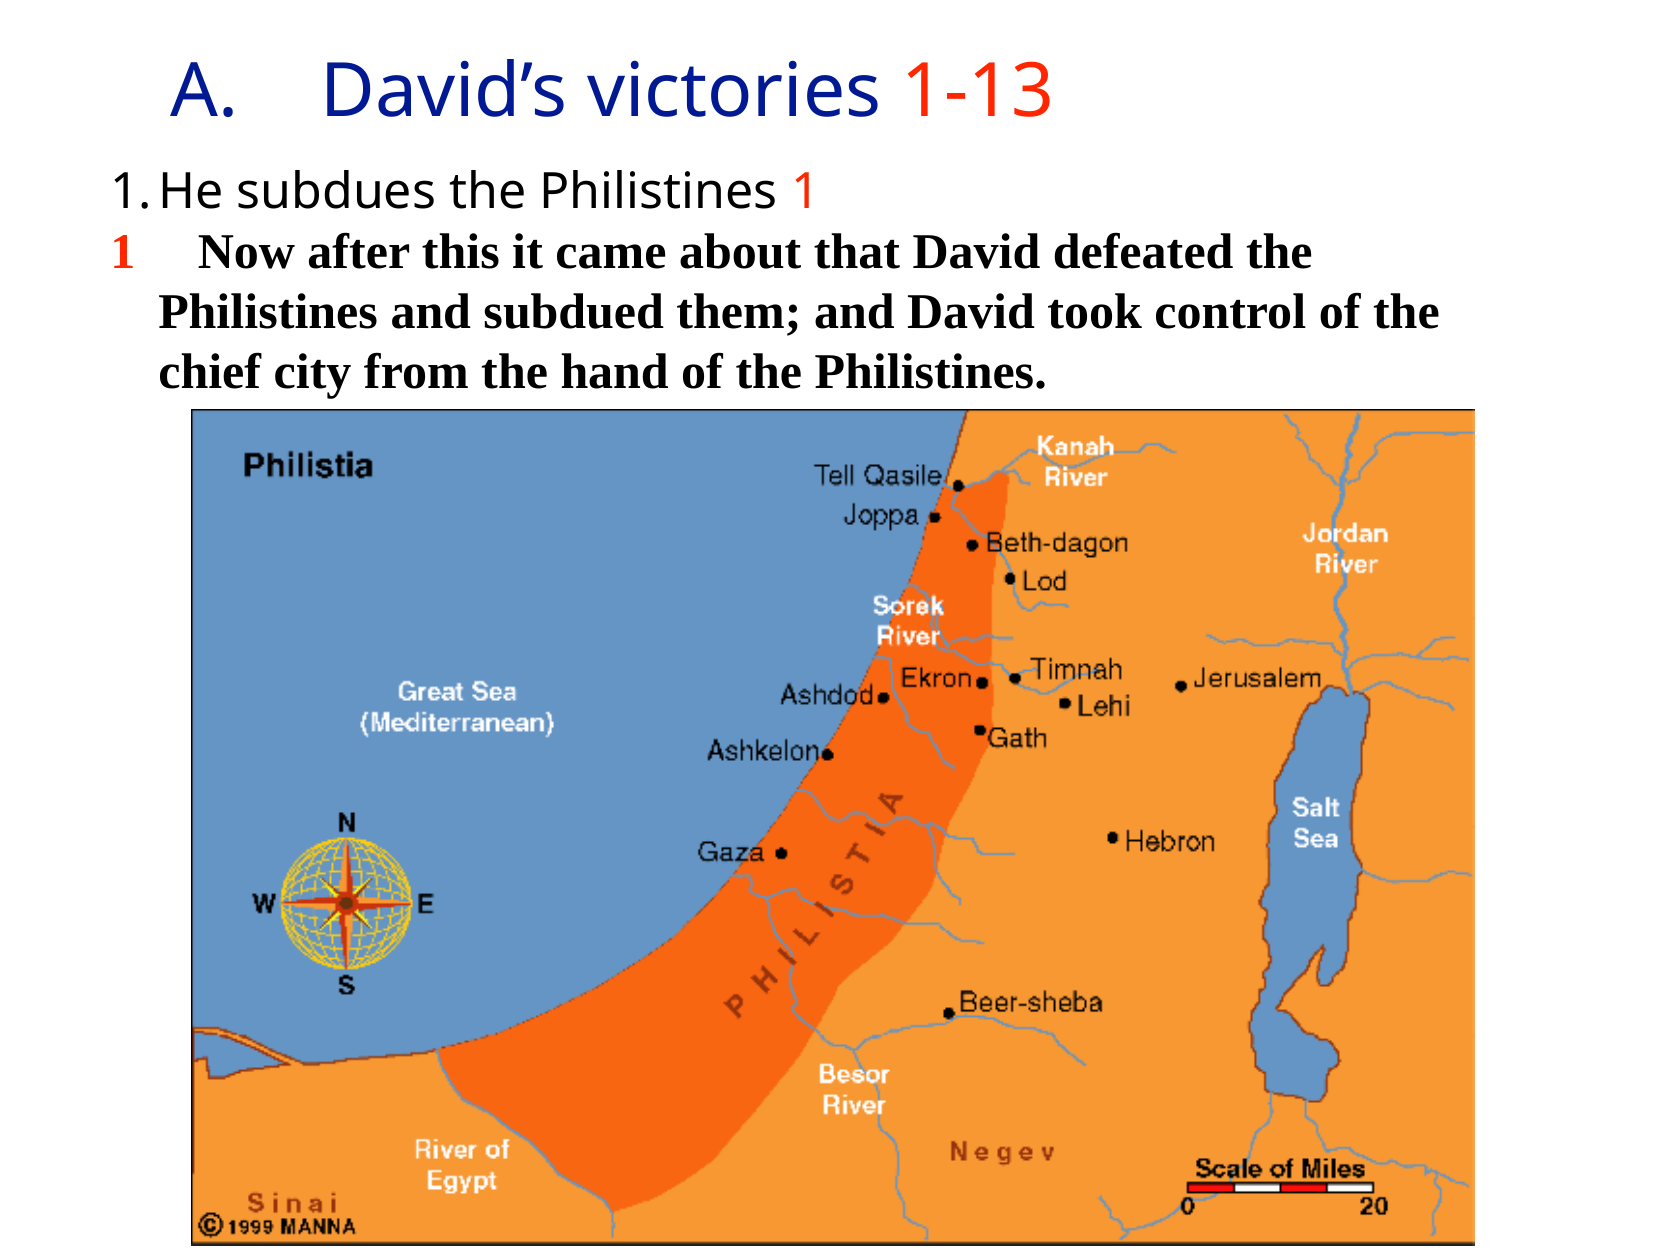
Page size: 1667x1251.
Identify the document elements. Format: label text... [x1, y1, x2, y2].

title A. David’s victories 1-13 [161, 32, 1505, 149]
picture [191, 409, 1476, 1246]
list 1. He subdues the Philistines 1 1 Now after this it came about that David defeated the Philistines and subdued them; and David took control of the chief city from the hand of the Philistines. [59, 149, 1505, 1088]
